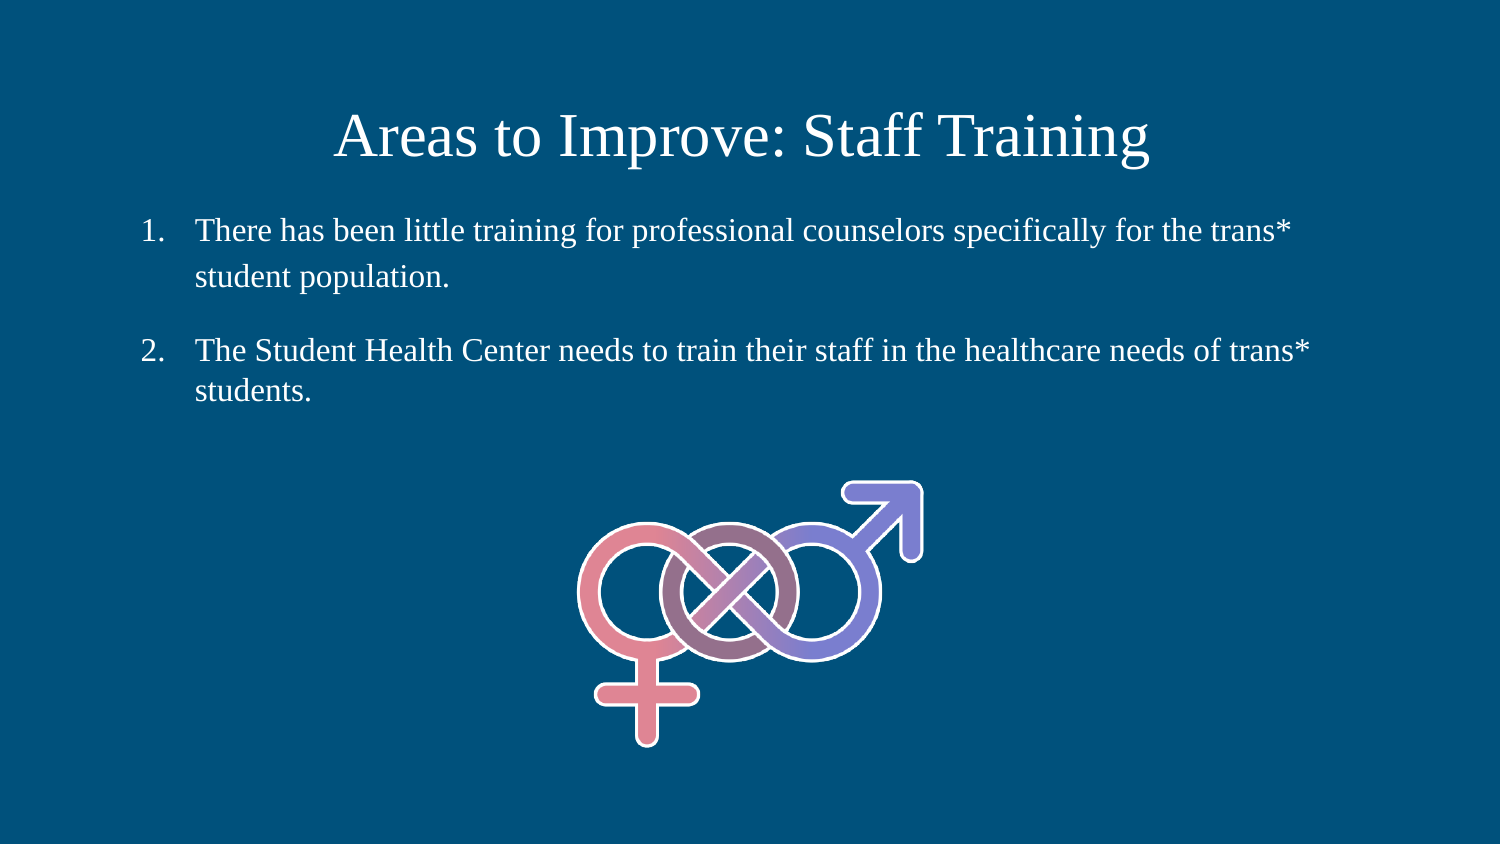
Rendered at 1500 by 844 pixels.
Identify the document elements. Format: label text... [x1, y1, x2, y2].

title Areas to Improve: Staff Training [63, 75, 1437, 188]
picture [577, 481, 923, 747]
text_box There has been little training for professional counselors specifically for the trans* student population. The Student Health Center needs to train their staff in the healthcare needs of trans* students. [104, 187, 1396, 792]
